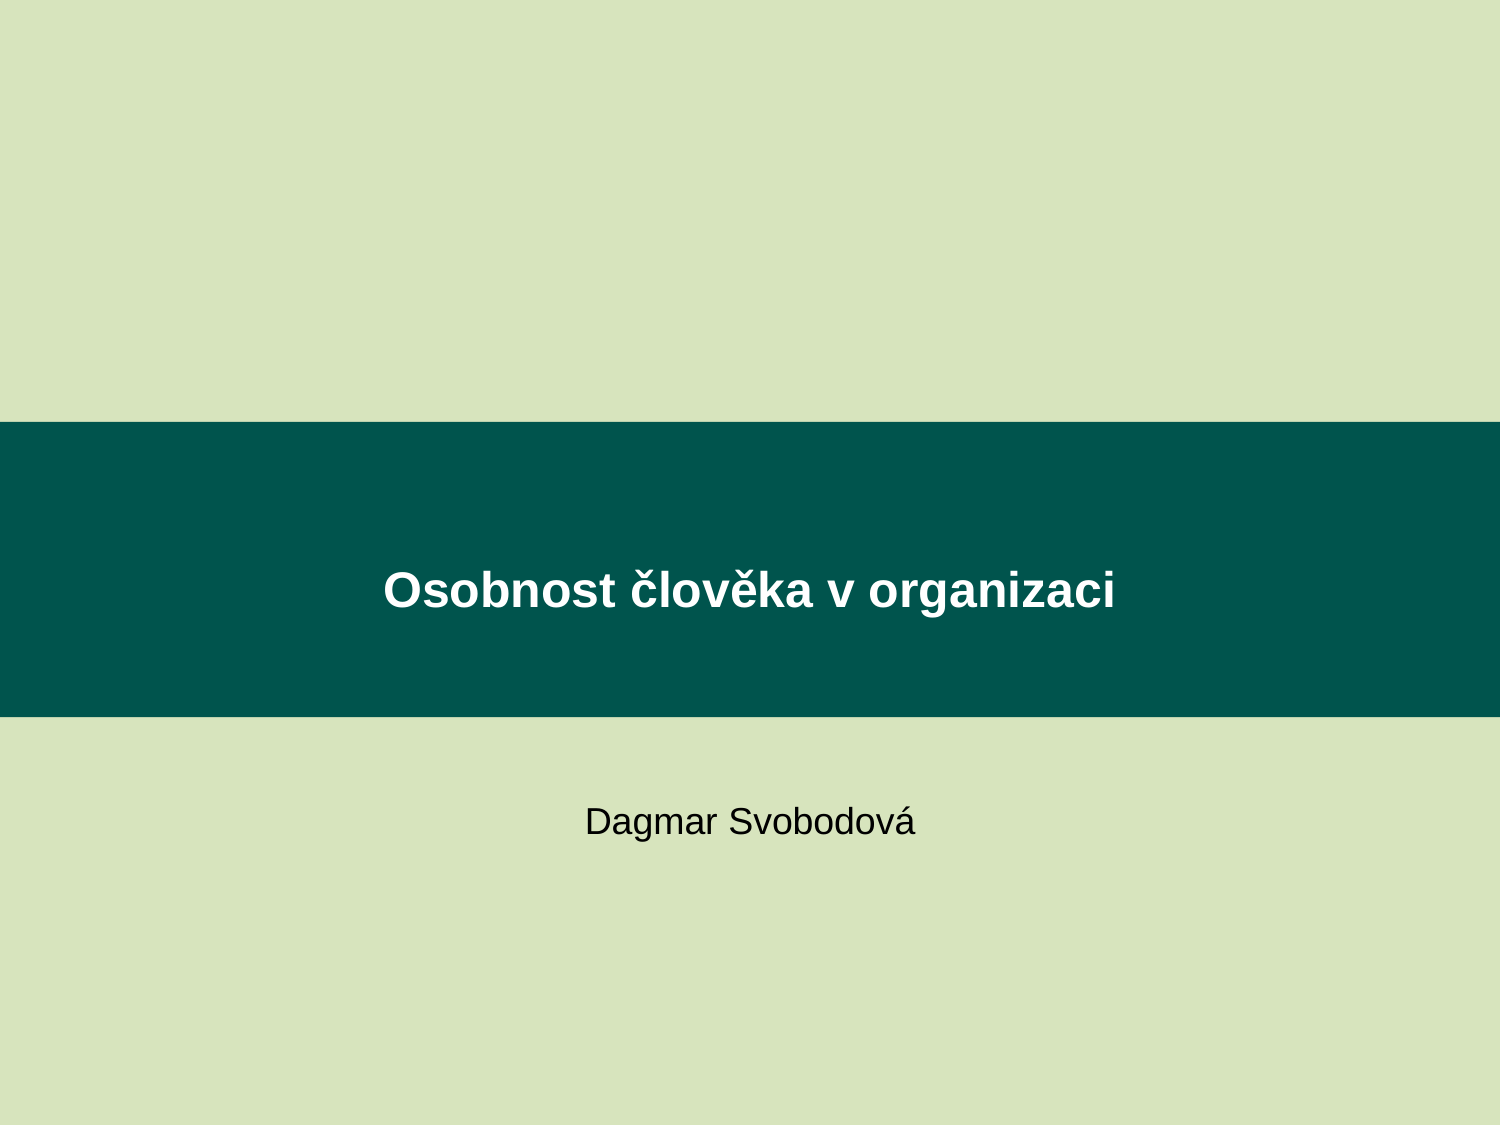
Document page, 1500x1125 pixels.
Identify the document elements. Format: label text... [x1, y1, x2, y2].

text_box Dagmar Svobodová [0, 789, 1500, 849]
text_box Osobnost člověka v organizaci [0, 419, 1500, 720]
